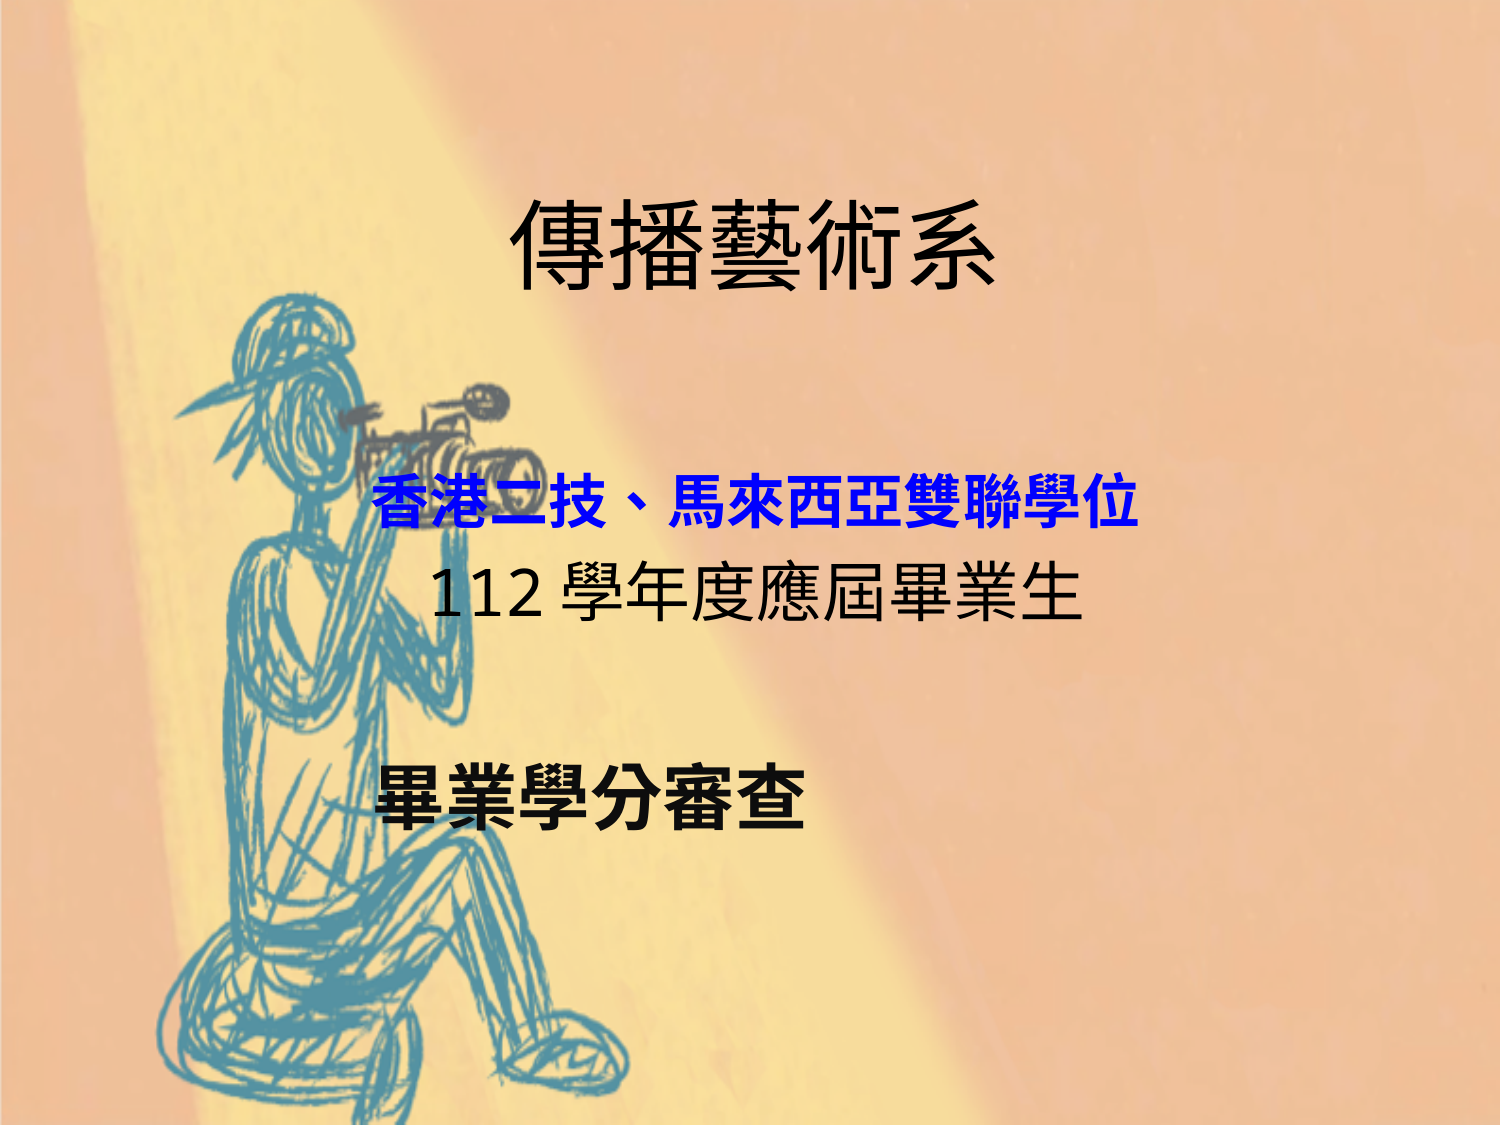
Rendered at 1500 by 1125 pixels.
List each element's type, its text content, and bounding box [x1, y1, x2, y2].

title 傳播藝術系 香港二技、馬來西亞雙聯學位 112學年度應屆畢業生 畢業學分審查 [29, 160, 1483, 858]
